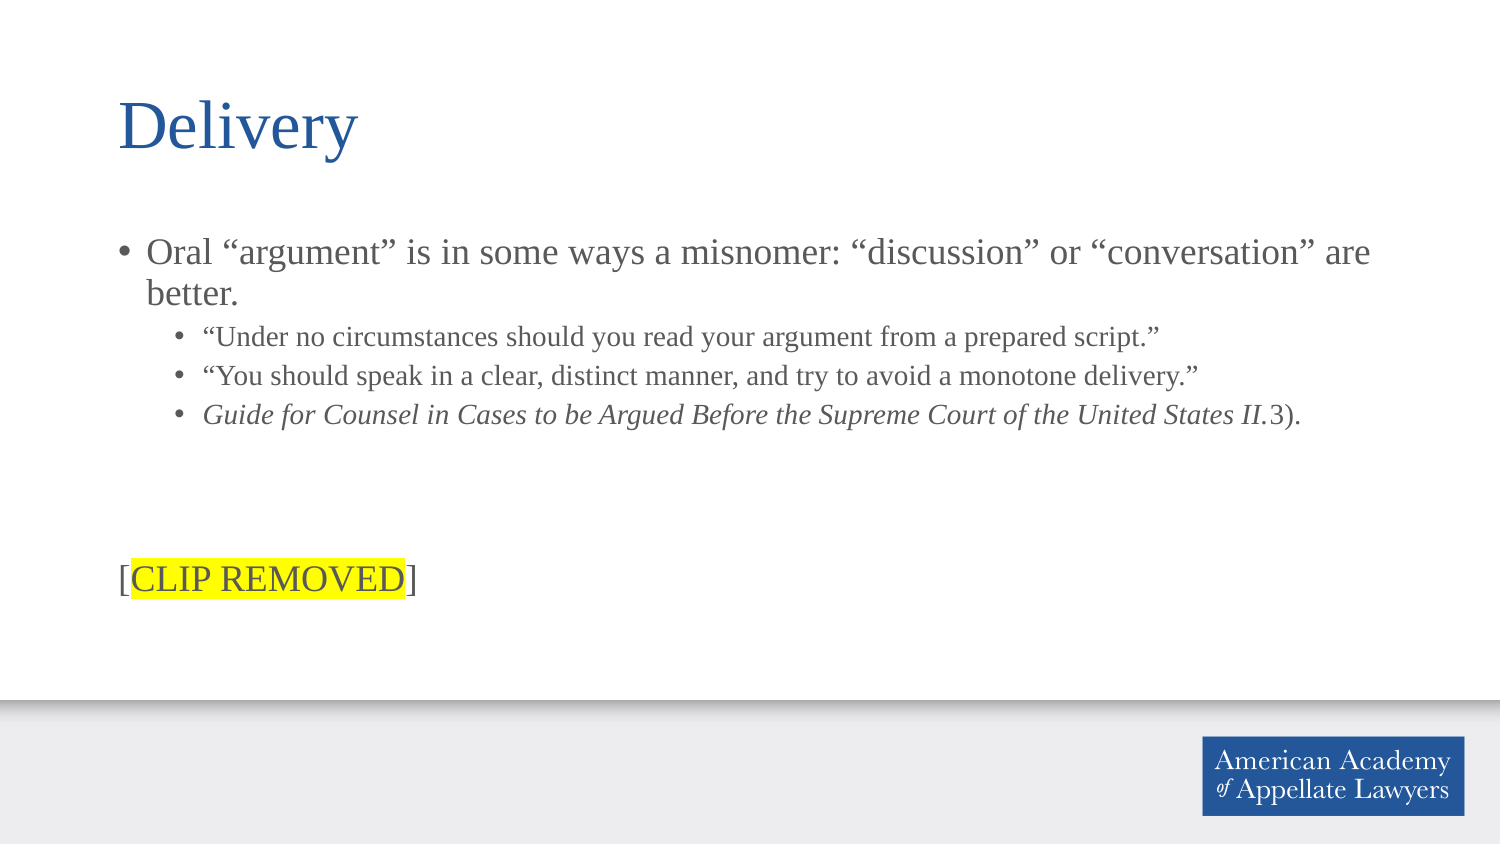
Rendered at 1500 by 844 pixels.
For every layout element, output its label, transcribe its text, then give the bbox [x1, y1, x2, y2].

picture [0, 0, 1500, 844]
list Oral “argument” is in some ways a misnomer: “discussion” or “conversation” are better. “Under no circumstances should you read your argument from a prepared script.” “You should speak in a clear, distinct manner, and try to avoid a monotone delivery.” Guide for Counsel in Cases to be Argued Before the Supreme Court of the United States II.3). [CLIP REMOVED] [103, 224, 1397, 672]
title Delivery [103, 44, 1397, 208]
